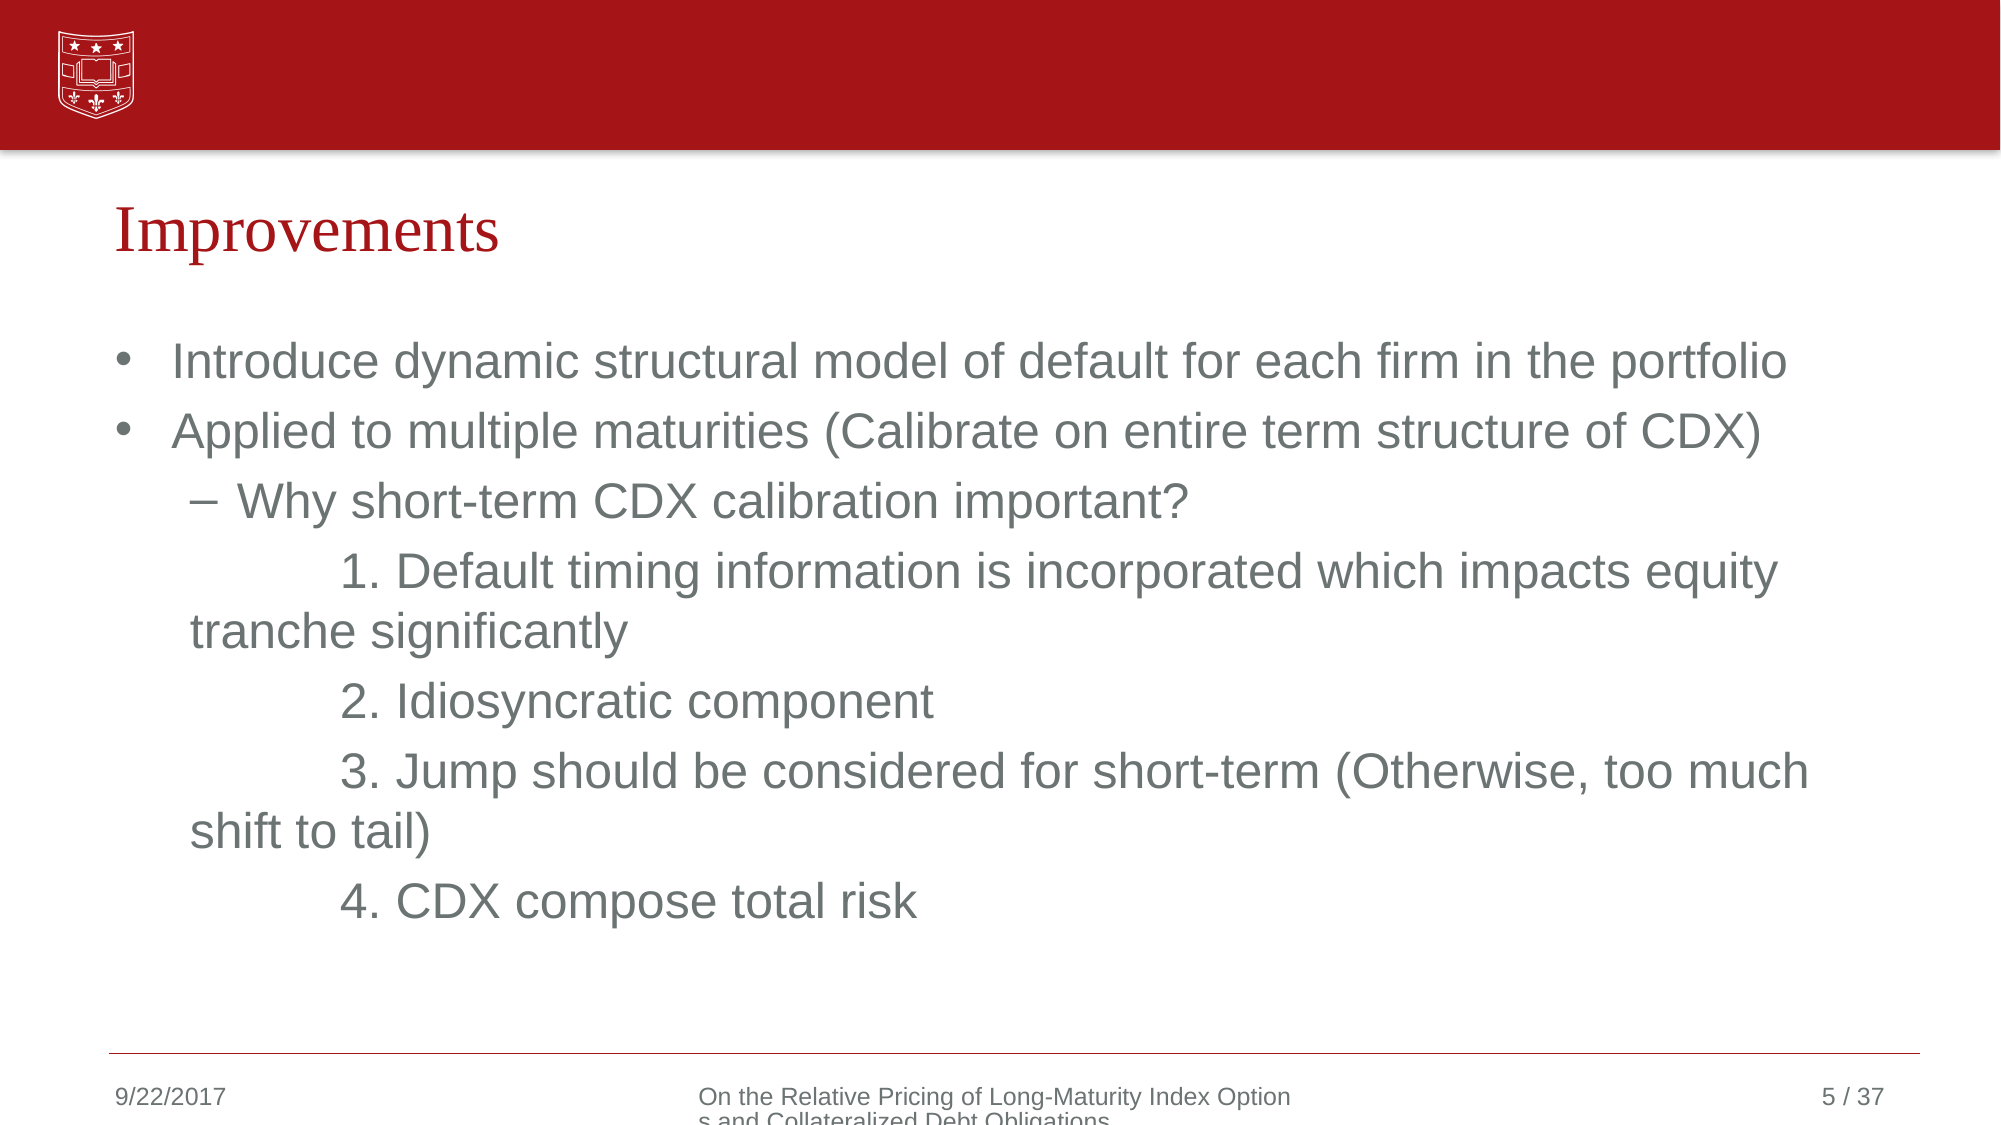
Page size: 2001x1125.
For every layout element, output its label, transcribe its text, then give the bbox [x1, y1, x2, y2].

footer On the Relative Pricing of Long-Maturity Index Options and Collateralized Debt Obligations [683, 1065, 1317, 1125]
list Introduce dynamic structural model of default for each firm in the portfolio Applied to multiple maturities (Calibrate on entire term structure of CDX) Why short-term CDX calibration important? 1. Default timing information is incorporated which impacts equity tranche significantly 2. Idiosyncratic component 3. Jump should be considered for short-term (Otherwise, too much shift to tail) 4. CDX compose total risk [99, 320, 1900, 973]
picture [58, 31, 134, 119]
slide_number 5 / 37 [1433, 1065, 1900, 1125]
title Improvements [99, 175, 1900, 275]
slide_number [99, 1065, 567, 1125]
